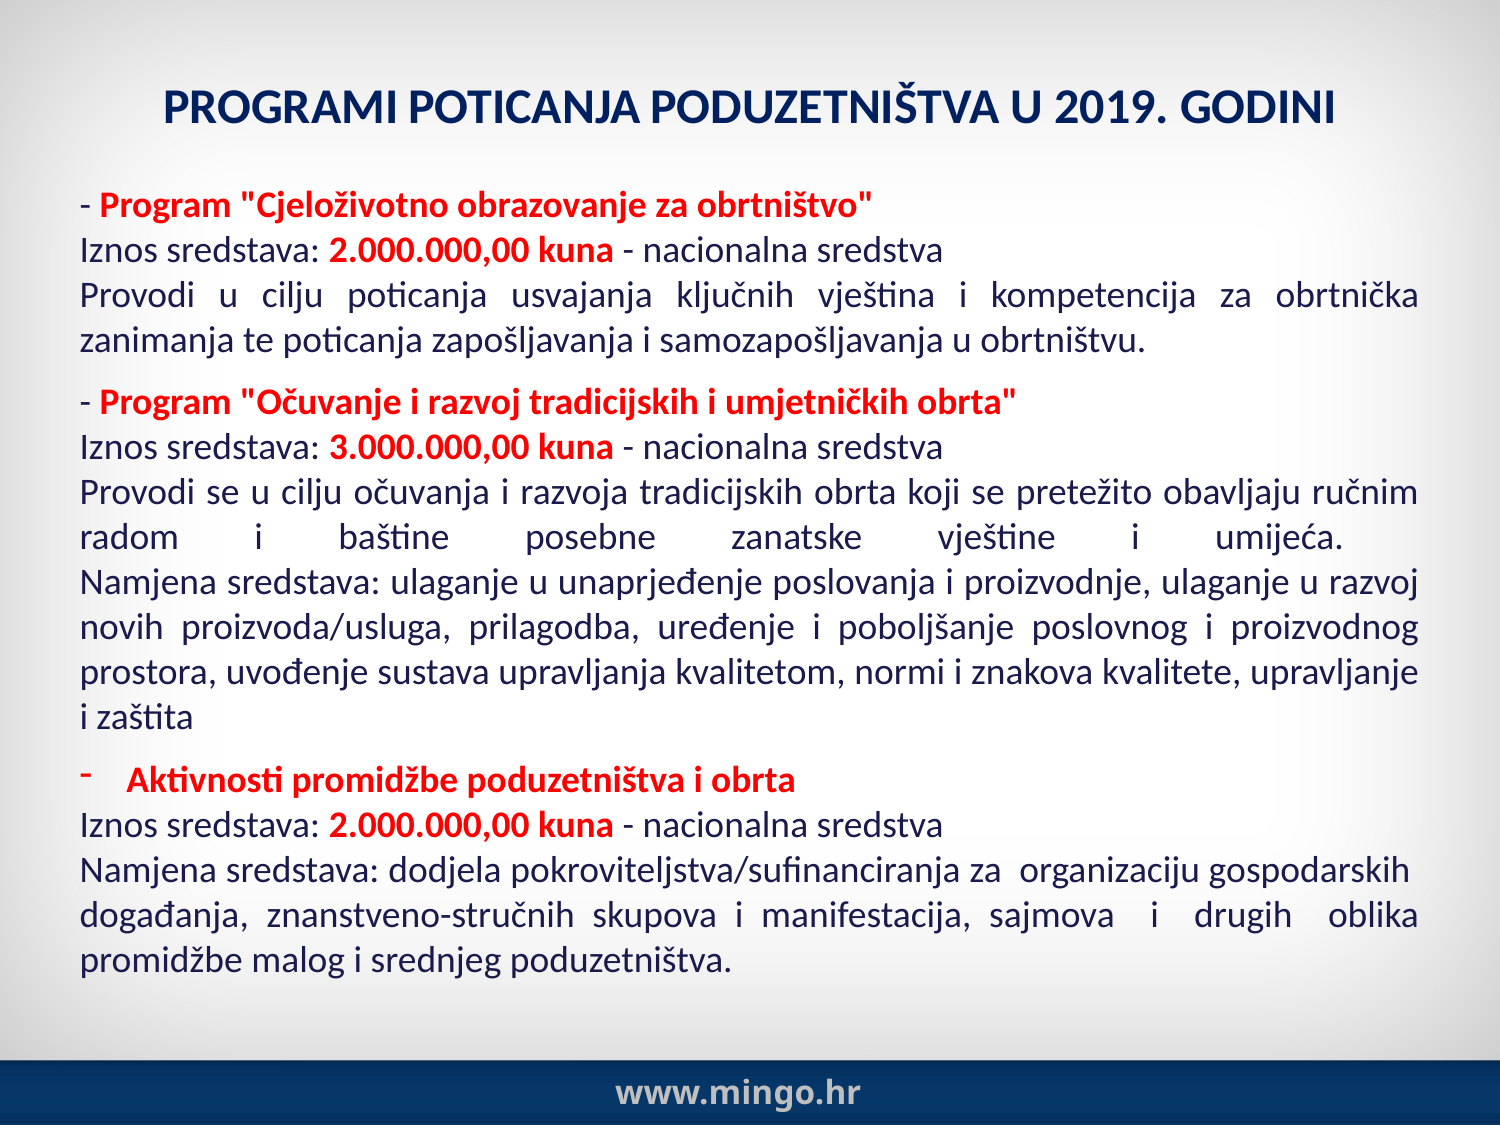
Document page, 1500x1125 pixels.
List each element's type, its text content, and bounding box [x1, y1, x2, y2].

picture [0, 0, 1500, 1125]
text_box PROGRAMI POTICANJA PODUZETNIŠTVA U 2019. GODINI [41, 66, 1459, 142]
text_box www.mingo.hr [560, 1063, 916, 1119]
text_box - Program "Cjeloživotno obrazovanje za obrtništvo" Iznos sredstava: 2.000.000,00 kuna - nacionalna sredstva Provodi u cilju poticanja usvajanja ključnih vještina i kompetencija za obrtnička zanimanja te poticanja zapošljavanja i samozapošljavanja u obrtništvu. - Program "Očuvanje i razvoj tradicijskih i umjetničkih obrta" Iznos sredstava: 3.000.000,00 kuna - nacionalna sredstva Provodi se u cilju očuvanja i razvoja tradicijskih obrta koji se pretežito obavljaju ručnim radom i baštine posebne zanatske vještine i umijeća. Namjena sredstava: ulaganje u unaprjeđenje poslovanja i proizvodnje, ulaganje u razvoj novih proizvoda/usluga, prilagodba, uređenje i poboljšanje poslovnog i proizvodnog prostora, uvođenje sustava upravljanja kvalitetom, normi i znakova kvalitete, upravljanje i zaštita Aktivnosti promidžbe poduzetništva i obrta Iznos sredstava: 2.000.000,00 kuna - nacionalna sredstva Namjena sredstava: dodjela pokroviteljstva/sufinanciranja za organizaciju gospodarskih događanja, znanstveno-stručnih skupova i manifestacija, sajmova i drugih oblika promidžbe malog i srednjeg poduzetništva. [64, 172, 1436, 988]
